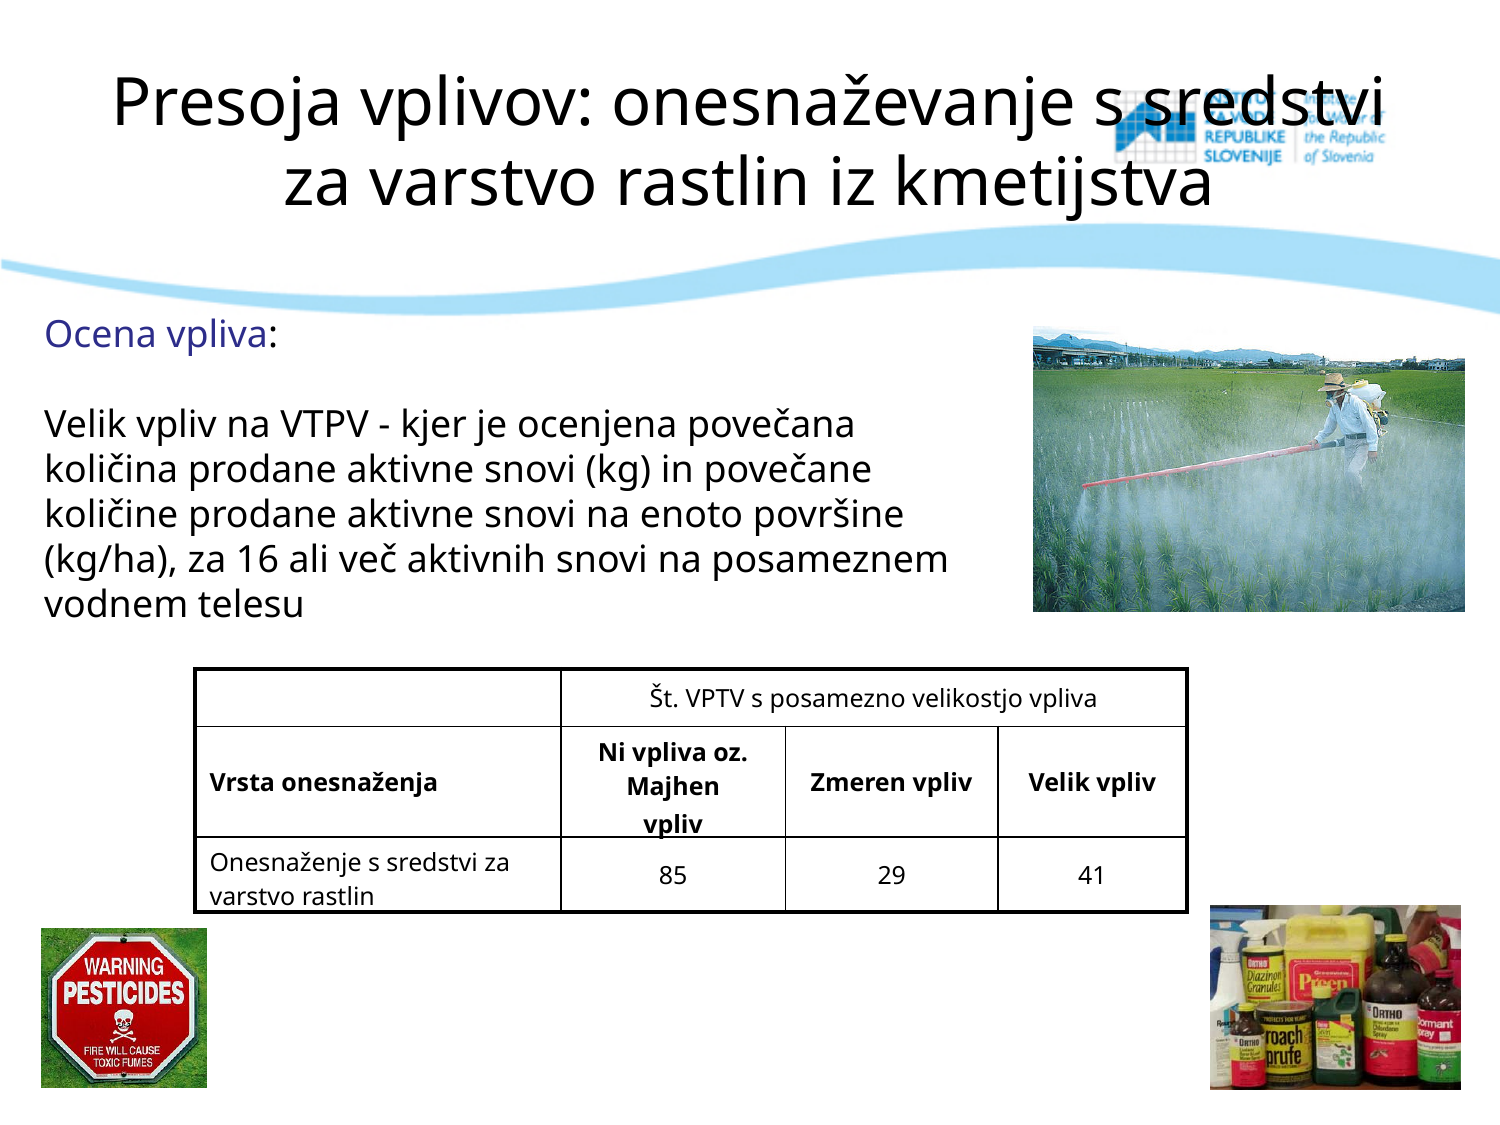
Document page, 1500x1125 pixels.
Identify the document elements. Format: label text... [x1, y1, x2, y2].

table_cell Onesnaženje s sredstvi za varstvo rastlin [197, 838, 560, 910]
table_cell 41 [999, 838, 1185, 910]
table_header [197, 671, 560, 726]
table_cell Velik vpliv [999, 727, 1185, 836]
table_cell 85 [562, 838, 785, 910]
table_cell Vrsta onesnaženja [197, 727, 560, 836]
table_cell Ni vpliva oz. Majhen vpliv [562, 727, 785, 836]
picture [0, 0, 1500, 1125]
table_header Št. VPTV s posamezno velikostjo vpliva [562, 671, 1185, 726]
table_cell Zmeren vpliv [786, 727, 997, 836]
title Presoja vplivov: onesnaževanje s sredstvi za varstvo rastlin iz kmetijstva [74, 44, 1426, 233]
text_box Ocena vpliva: Velik vpliv na VTPV - kjer je ocenjena povečana količina prodane aktivne snovi (kg) in povečane količine prodane aktivne snovi na enoto površine (kg/ha), za 16 ali več aktivnih snovi na posameznem vodnem telesu [29, 302, 1010, 633]
table_cell 29 [786, 838, 997, 910]
